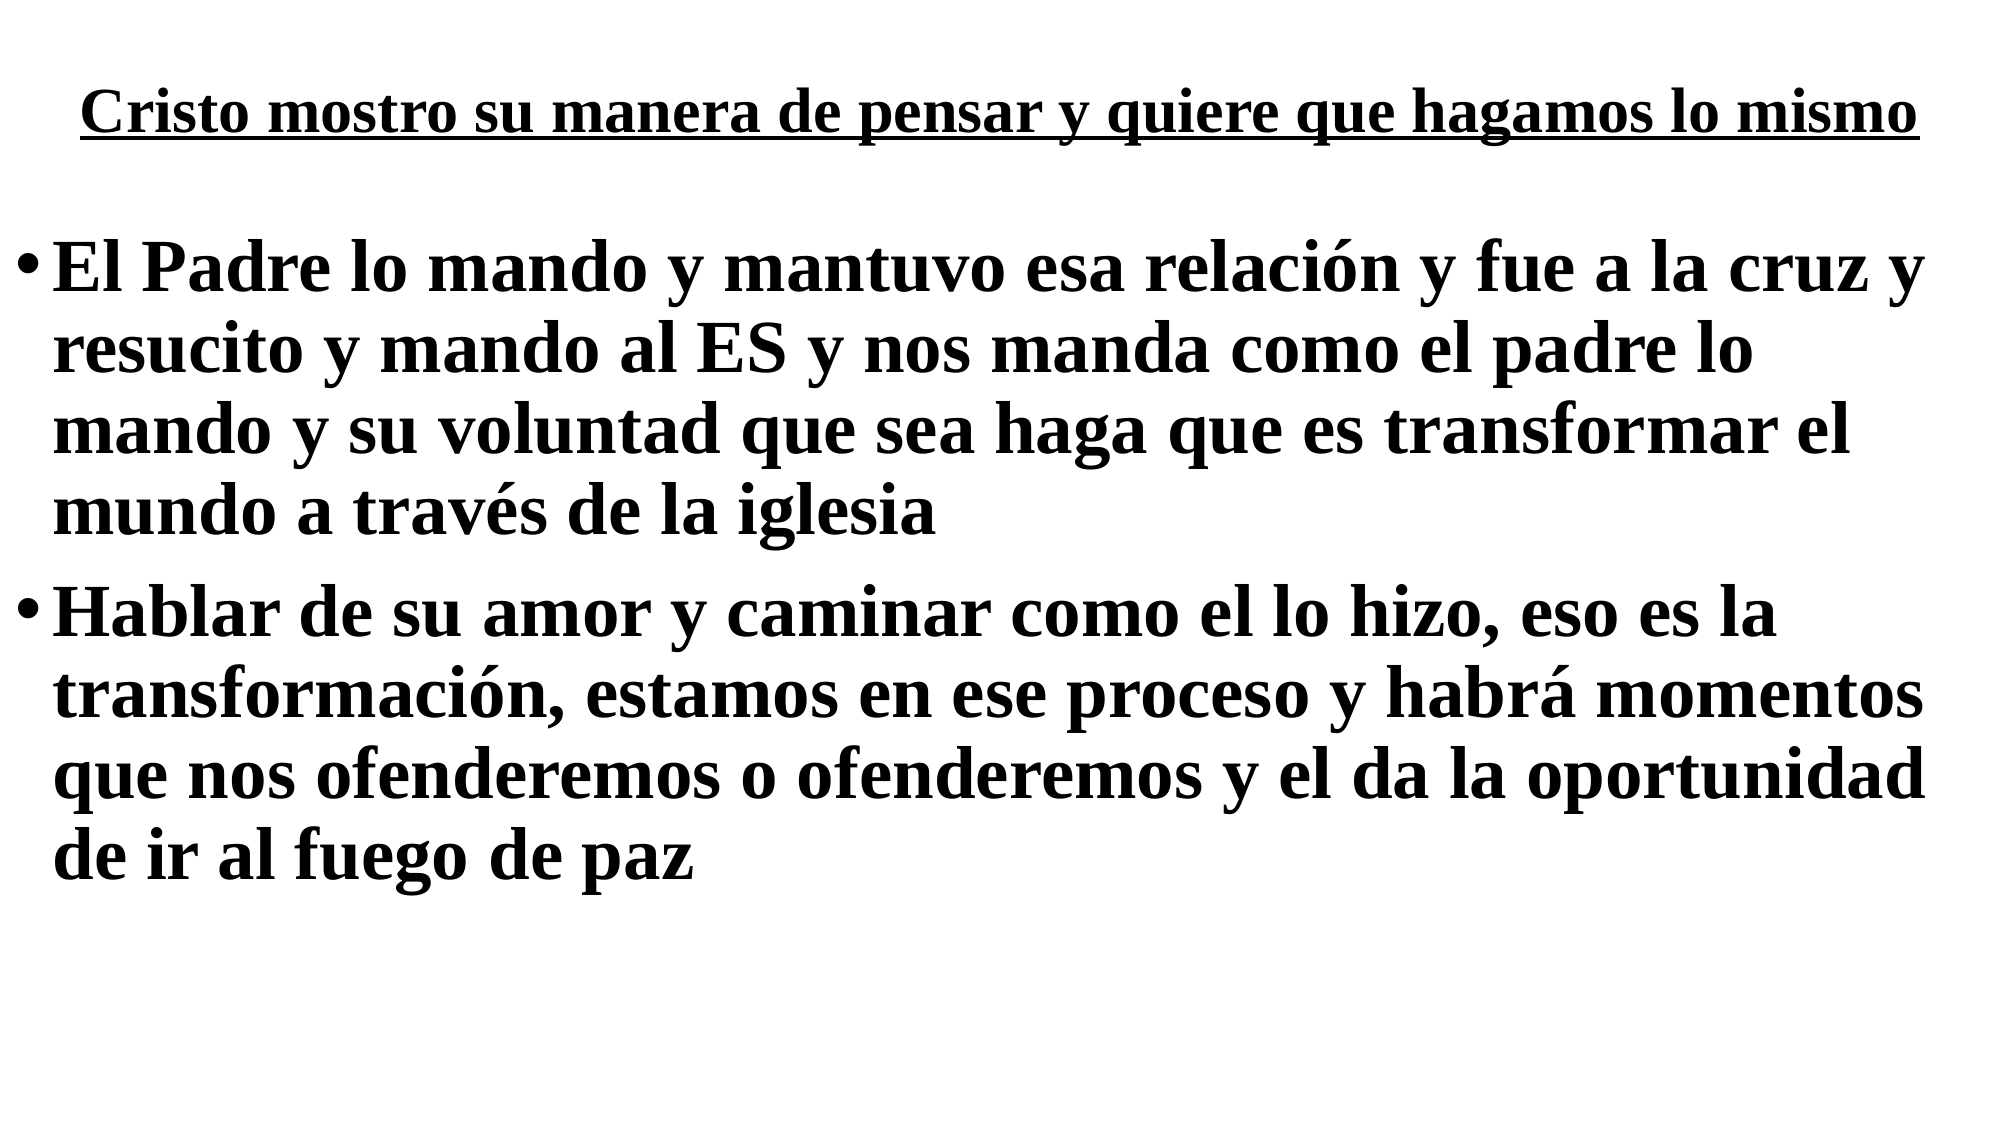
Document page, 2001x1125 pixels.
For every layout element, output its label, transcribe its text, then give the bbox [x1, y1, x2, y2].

list El Padre lo mando y mantuvo esa relación y fue a la cruz y resucito y mando al ES y nos manda como el padre lo mando y su voluntad que sea haga que es transformar el mundo a través de la iglesia Hablar de su amor y caminar como el lo hizo, eso es la transformación, estamos en ese proceso y habrá momentos que nos ofenderemos o ofenderemos y el da la oportunidad de ir al fuego de paz [0, 219, 2000, 1125]
title Cristo mostro su manera de pensar y quiere que hagamos lo mismo [0, 42, 2000, 182]
